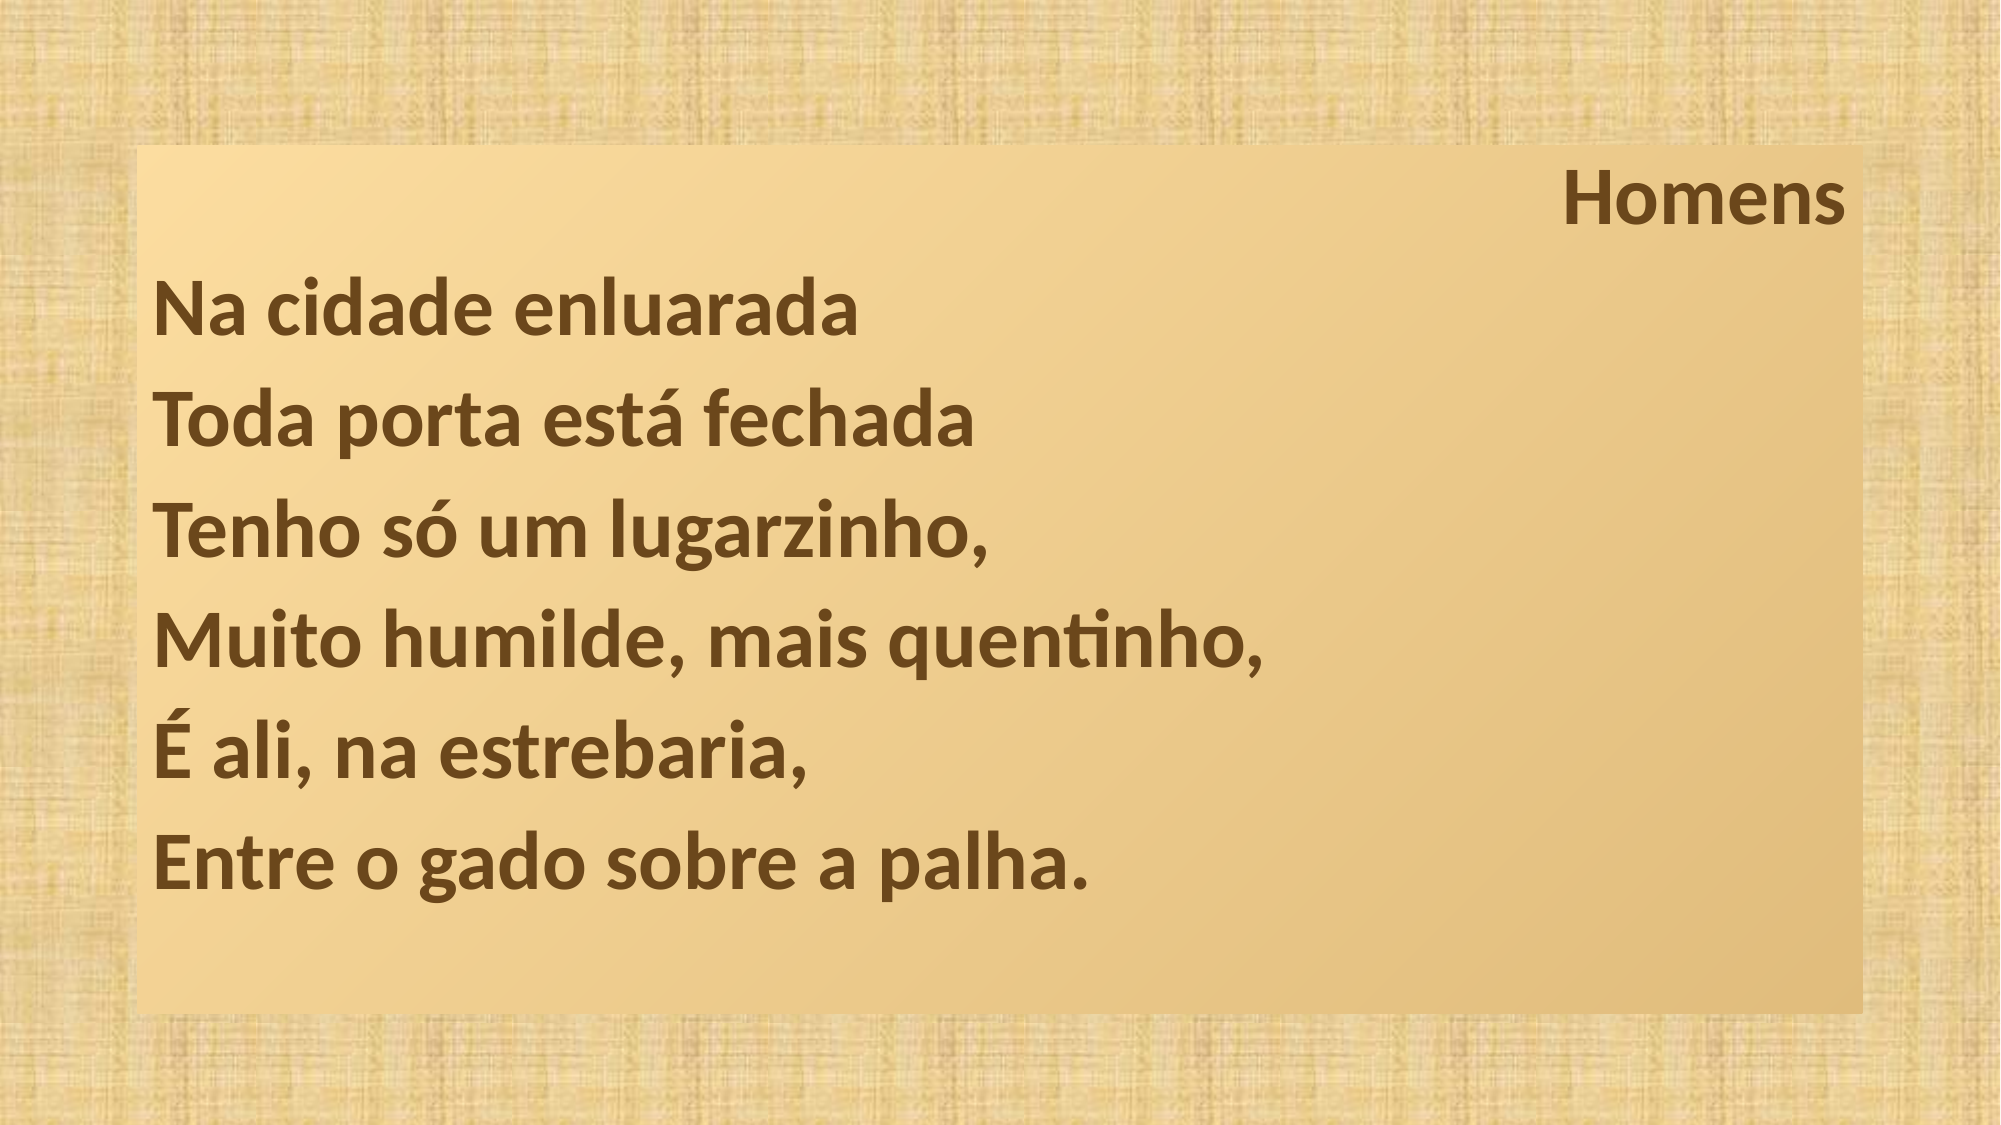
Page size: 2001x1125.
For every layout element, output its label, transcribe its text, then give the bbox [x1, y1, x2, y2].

list Homens Na cidade enluarada Toda porta está fechada Tenho só um lugarzinho, Muito humilde, mais quentinho, É ali, na estrebaria, Entre o gado sobre a palha. [137, 145, 1863, 1014]
picture [0, 0, 2001, 1125]
